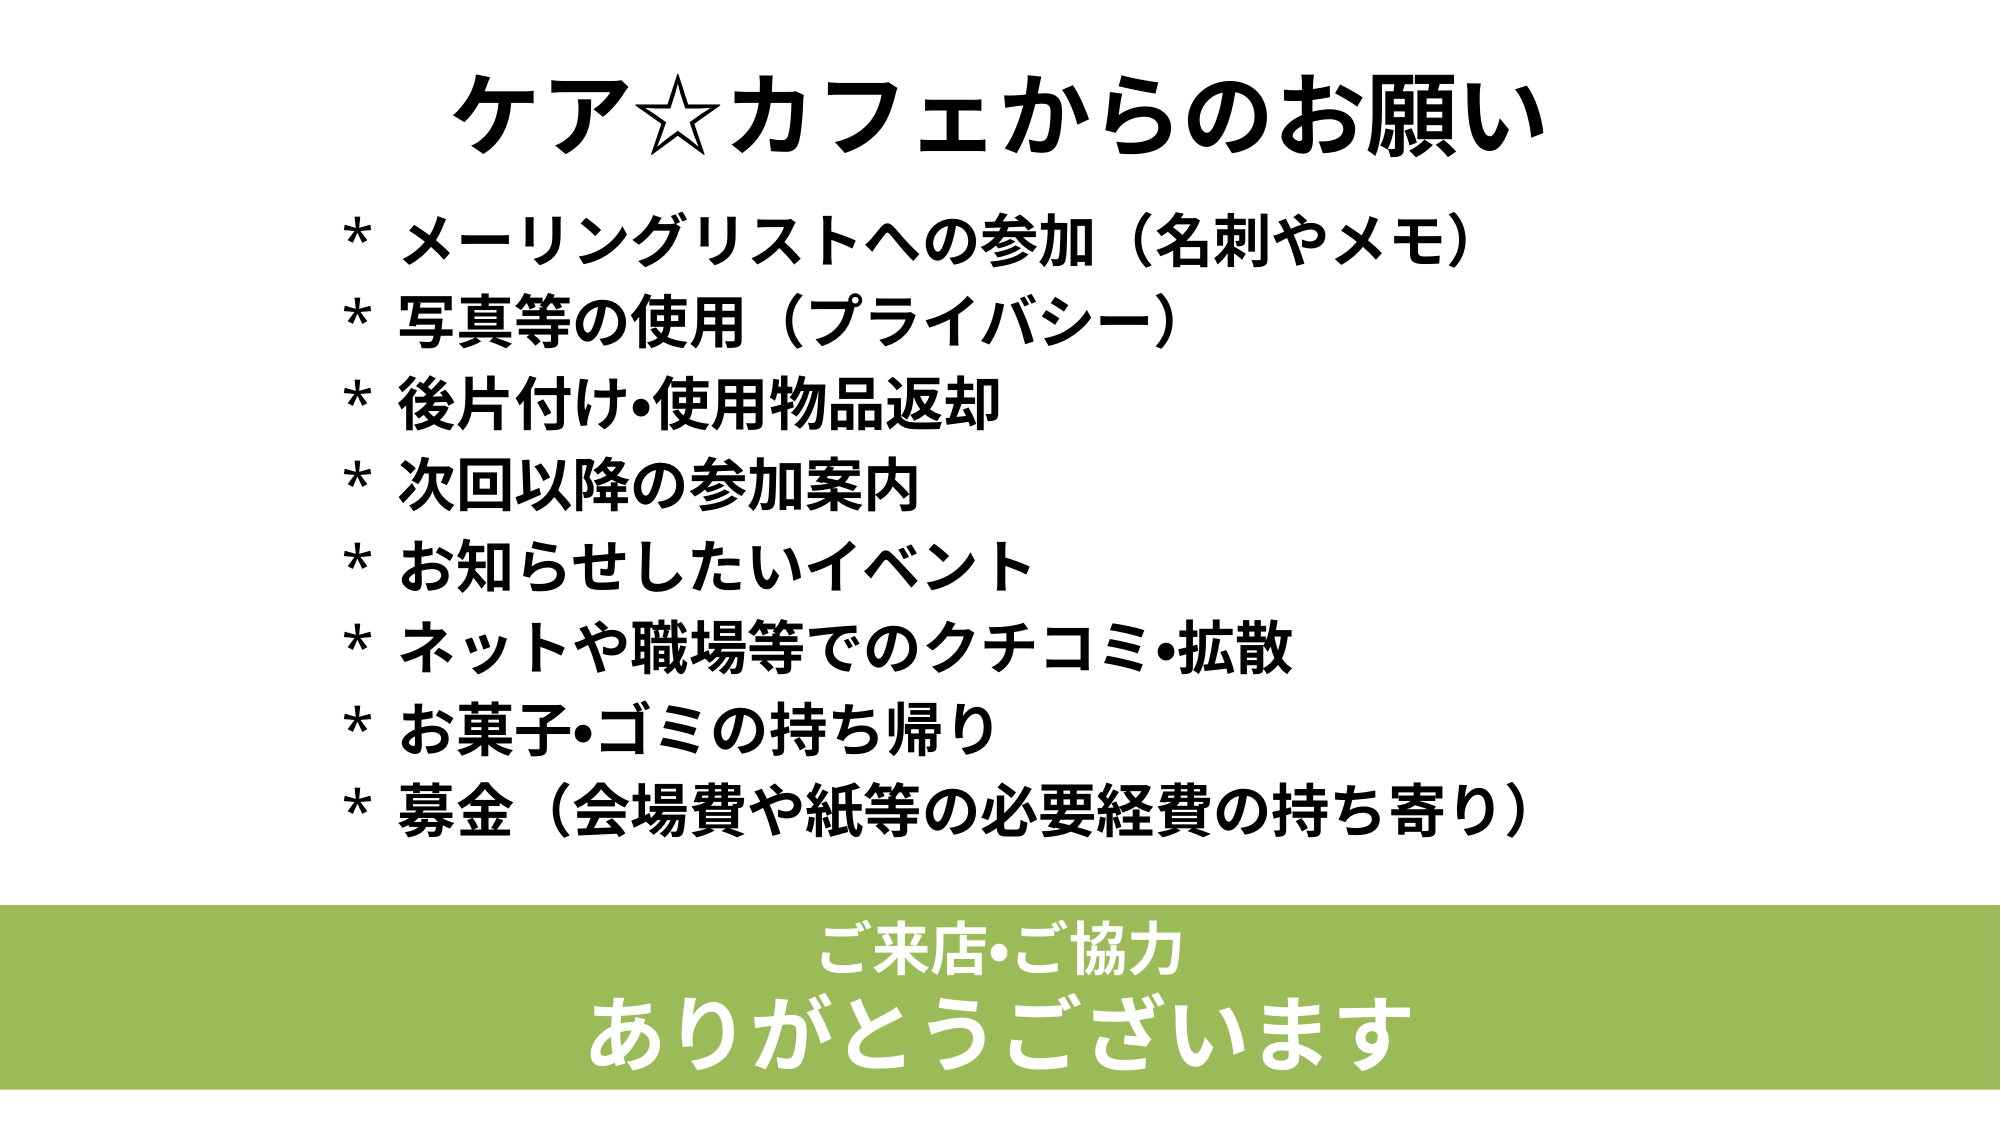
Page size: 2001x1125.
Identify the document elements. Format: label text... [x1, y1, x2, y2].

list メーリングリストへの参加（名刺やメモ） 写真等の使用（プライバシー） 後片付け・使用物品返却 次回以降の参加案内 お知らせしたいイベント ネットや職場等でのクチコミ・拡散 お菓子・ゴミの持ち帰り 募金（会場費や紙等の必要経費の持ち寄り） [326, 196, 1677, 898]
text_box ご来店・ご協力 ありがとうございます [0, 903, 2000, 1092]
title ケア☆カフェからのお願い [324, 19, 1675, 207]
